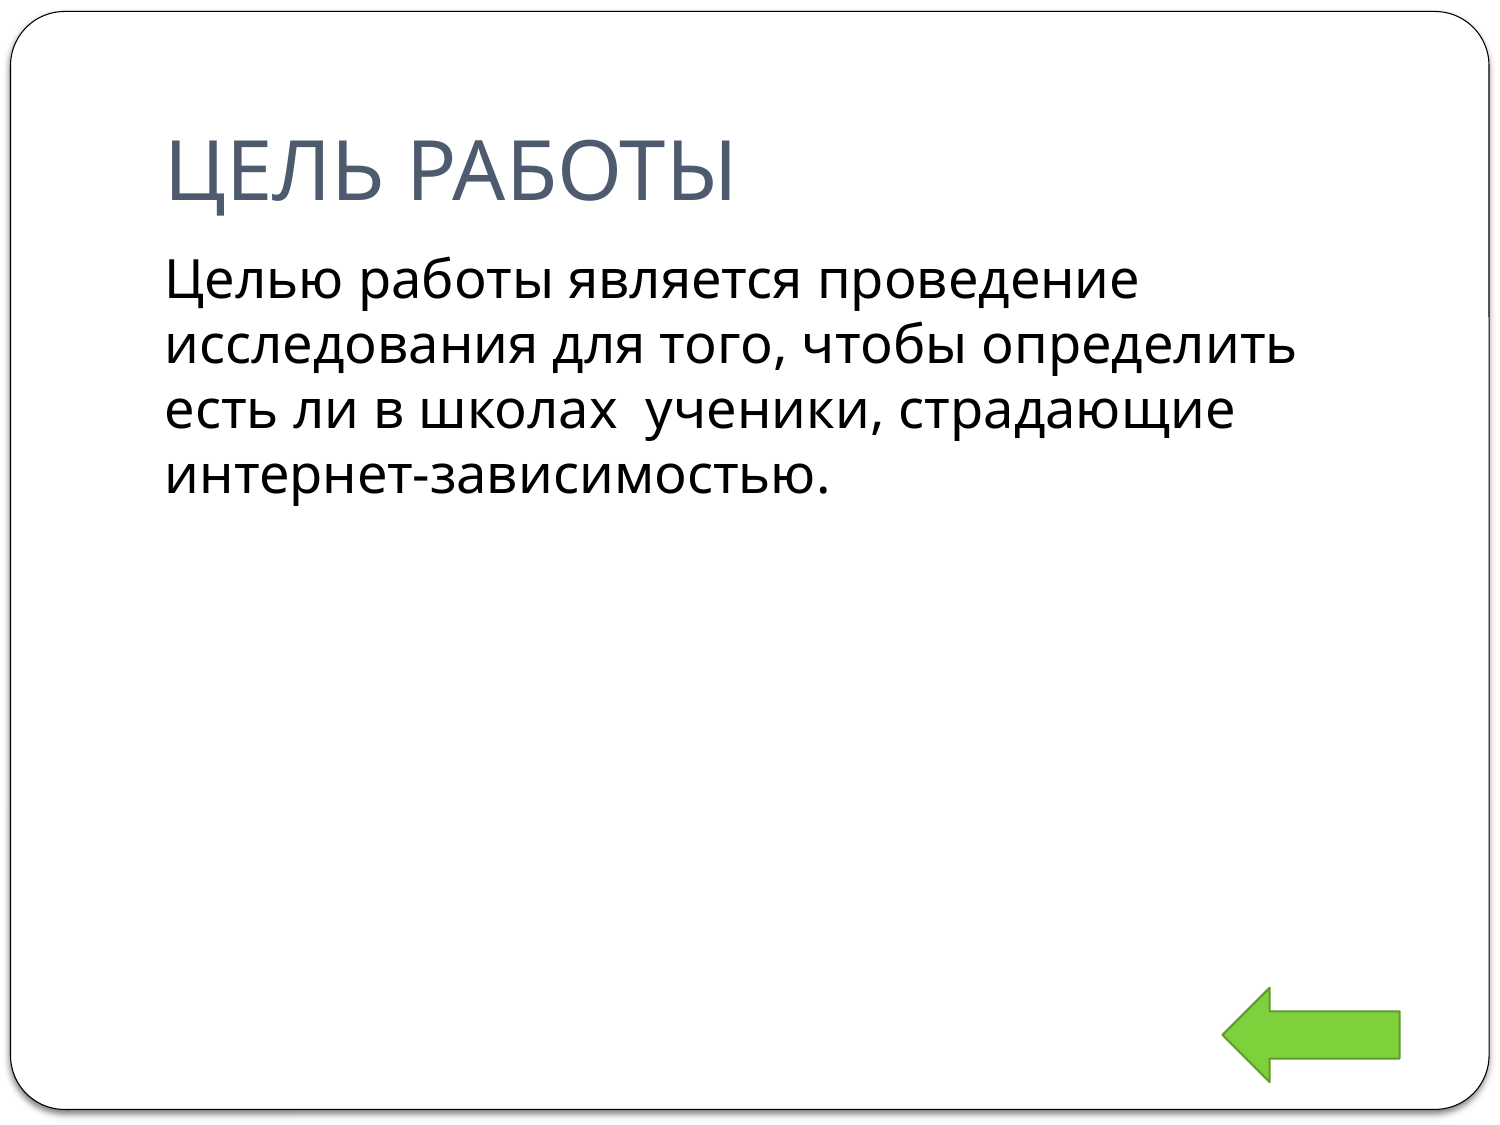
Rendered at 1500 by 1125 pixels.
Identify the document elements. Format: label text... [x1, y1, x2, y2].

list Целью работы является проведение исследования для того, чтобы определить есть ли в школах ученики, страдающие интернет-зависимостью. [150, 237, 1425, 988]
text_box [1221, 986, 1401, 1084]
title ЦЕЛЬ РАБОТЫ [150, 45, 1425, 233]
